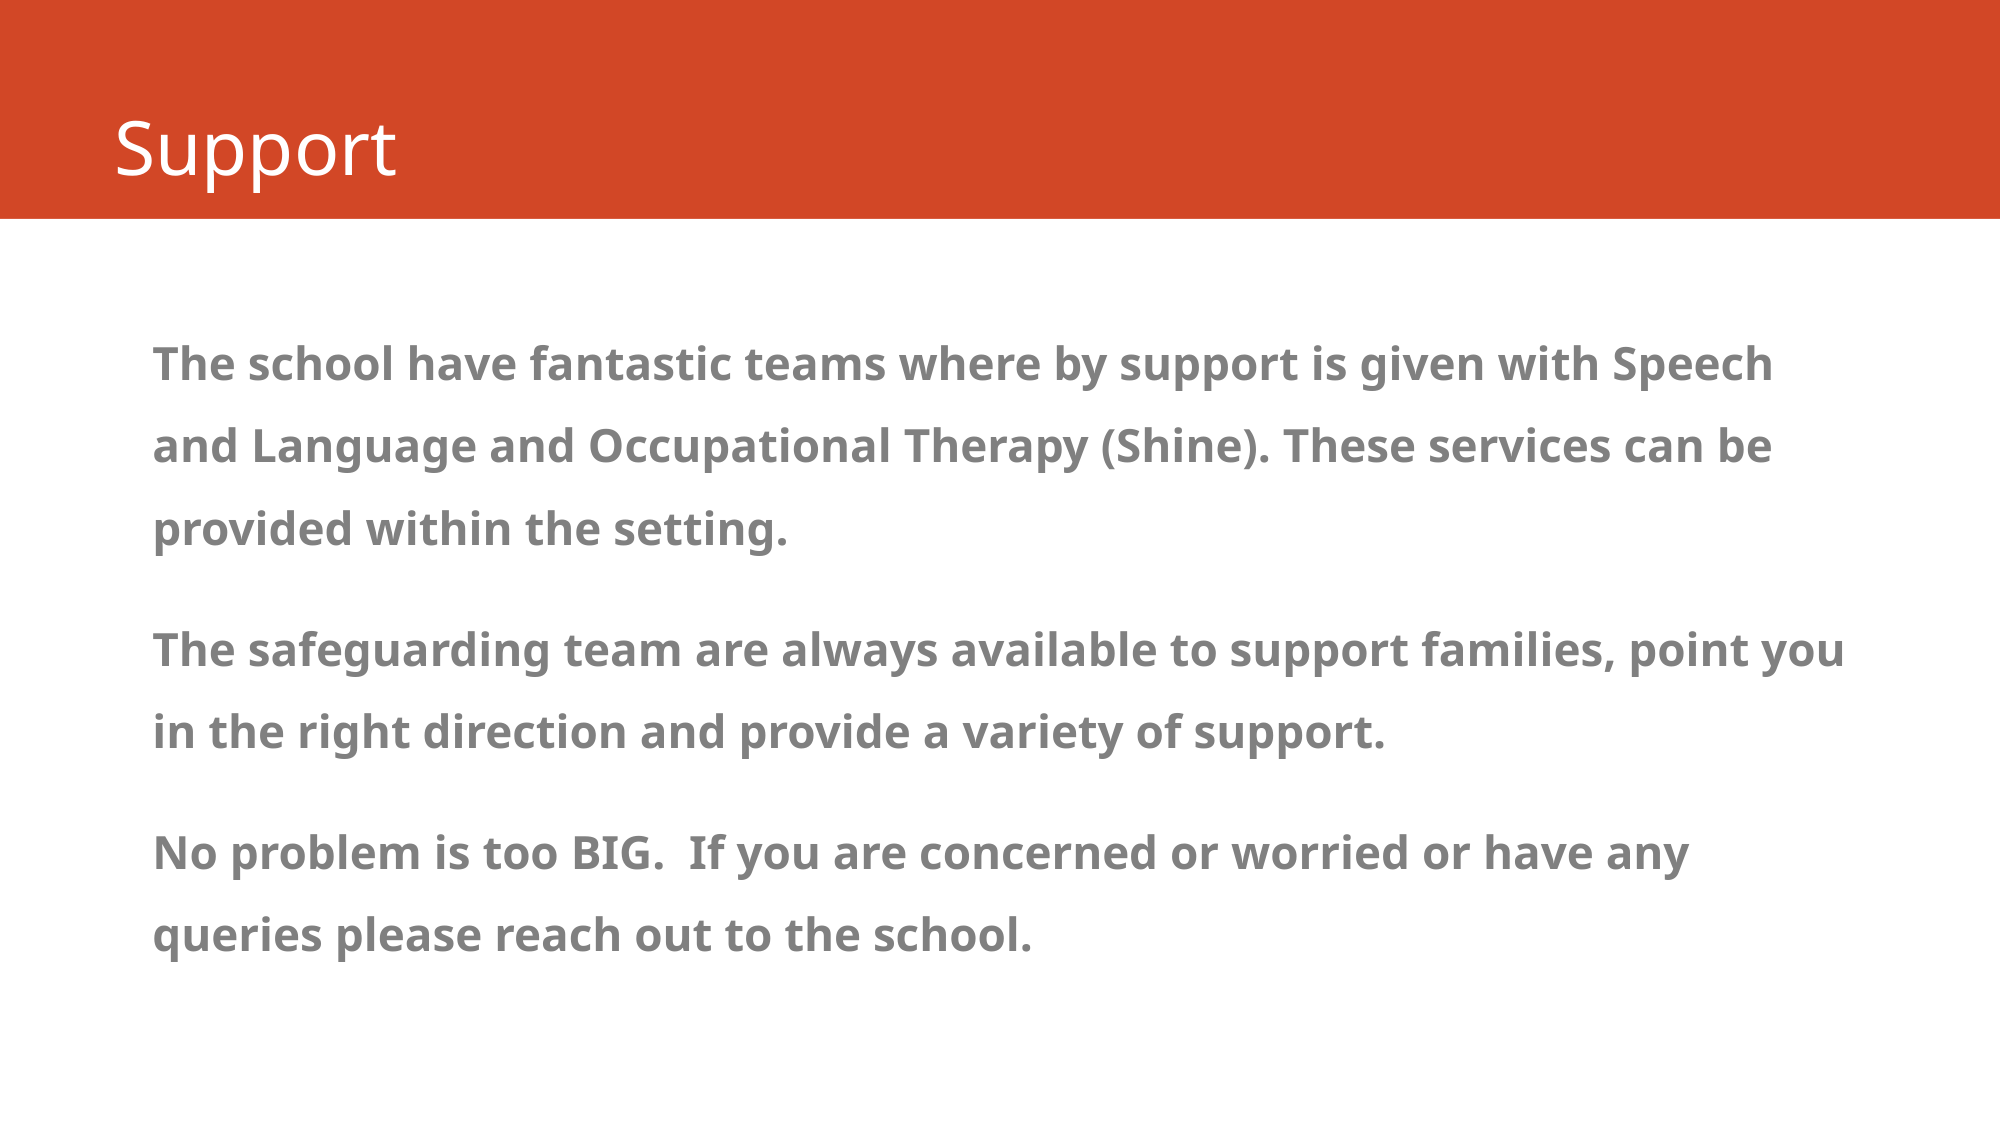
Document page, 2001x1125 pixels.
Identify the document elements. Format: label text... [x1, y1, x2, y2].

list The school have fantastic teams where by support is given with Speech and Language and Occupational Therapy (Shine). These services can be provided within the setting. The safeguarding team are always available to support families, point you in the right direction and provide a variety of support. No problem is too BIG. If you are concerned or worried or have any queries please reach out to the school. [137, 299, 1863, 1014]
title Support [99, 0, 1863, 199]
